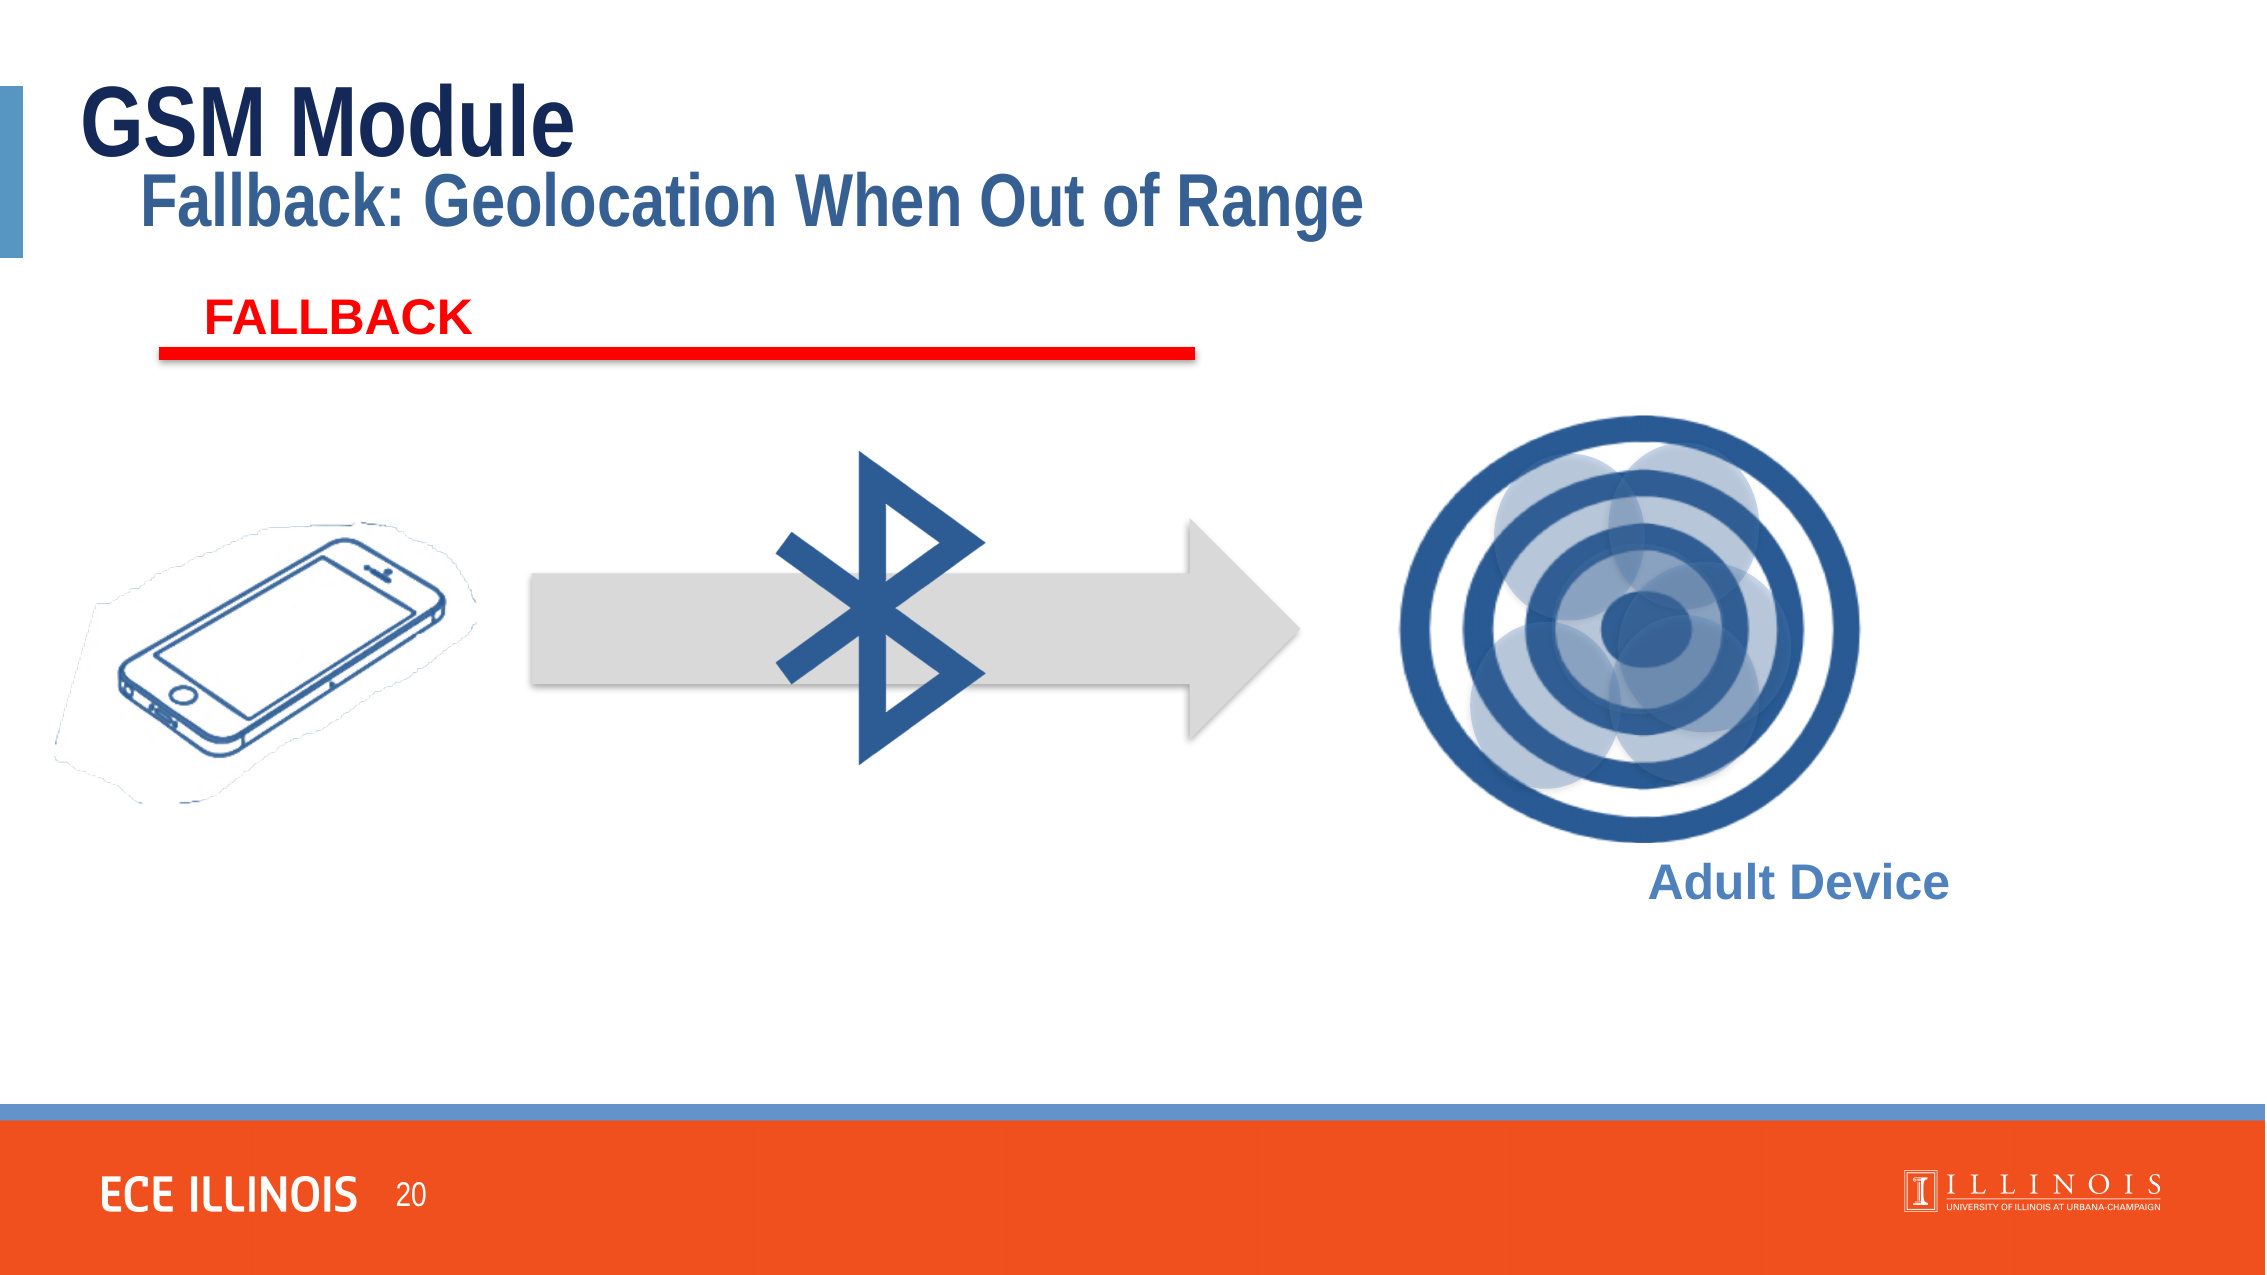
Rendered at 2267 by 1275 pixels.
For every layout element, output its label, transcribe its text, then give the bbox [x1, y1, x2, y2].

text_box FALLBACK [189, 276, 849, 352]
picture [1331, 380, 1944, 878]
text_box [1093, 517, 1301, 741]
picture [54, 521, 477, 805]
text_box [530, 572, 647, 685]
text_box Adult Device [1632, 842, 2012, 918]
list GSM Module [65, 68, 2138, 185]
picture [0, 1104, 2265, 1275]
text_box Fallback: Geolocation When Out of Range [125, 132, 2198, 249]
picture [652, 442, 1088, 769]
